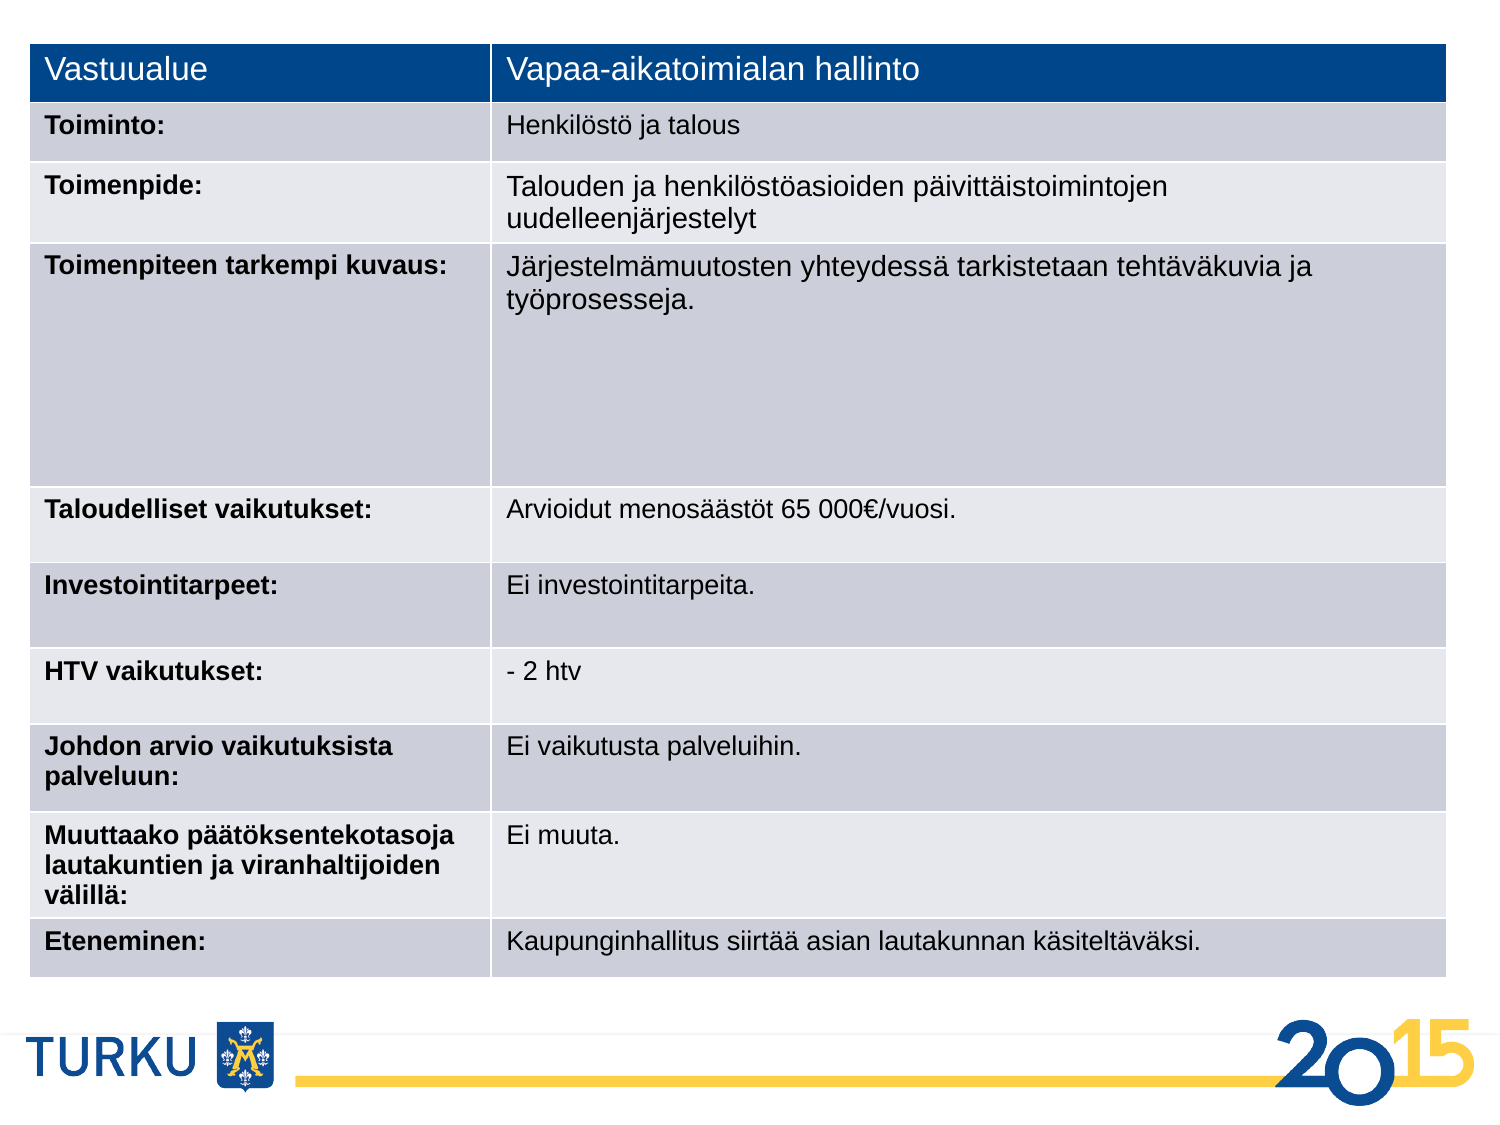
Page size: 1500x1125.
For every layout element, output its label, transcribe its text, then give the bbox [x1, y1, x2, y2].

table_cell Muuttaako päätöksentekotasoja lautakuntien ja viranhaltijoiden välillä: [30, 813, 490, 917]
table_cell Henkilöstö ja talous [492, 103, 1446, 161]
table_header Vastuualue [30, 44, 490, 102]
table_cell Johdon arvio vaikutuksista palveluun: [30, 725, 490, 811]
table_header Vapaa-aikatoimialan hallinto [492, 44, 1446, 102]
table_cell Eteneminen: [30, 919, 490, 977]
table_cell HTV vaikutukset: [30, 649, 490, 723]
table_cell - 2 htv [492, 649, 1446, 723]
table_cell Toimenpiteen tarkempi kuvaus: [30, 244, 490, 486]
table_cell Järjestelmämuutosten yhteydessä tarkistetaan tehtäväkuvia ja työprosesseja. [492, 244, 1446, 486]
table_cell Investointitarpeet: [30, 563, 490, 647]
table_cell Ei investointitarpeita. [492, 563, 1446, 647]
table_cell Ei muuta. [492, 813, 1446, 917]
table_cell Kaupunginhallitus siirtää asian lautakunnan käsiteltäväksi. [492, 919, 1446, 977]
picture [26, 1019, 1474, 1106]
table_cell Ei vaikutusta palveluihin. [492, 725, 1446, 811]
table_cell Toiminto: [30, 103, 490, 161]
table_cell Toimenpide: [30, 163, 490, 242]
table_cell Taloudelliset vaikutukset: [30, 488, 490, 562]
table_cell Arvioidut menosäästöt 65 000€/vuosi. [492, 488, 1446, 562]
table_cell Talouden ja henkilöstöasioiden päivittäistoimintojen uudelleenjärjestelyt [492, 163, 1446, 242]
